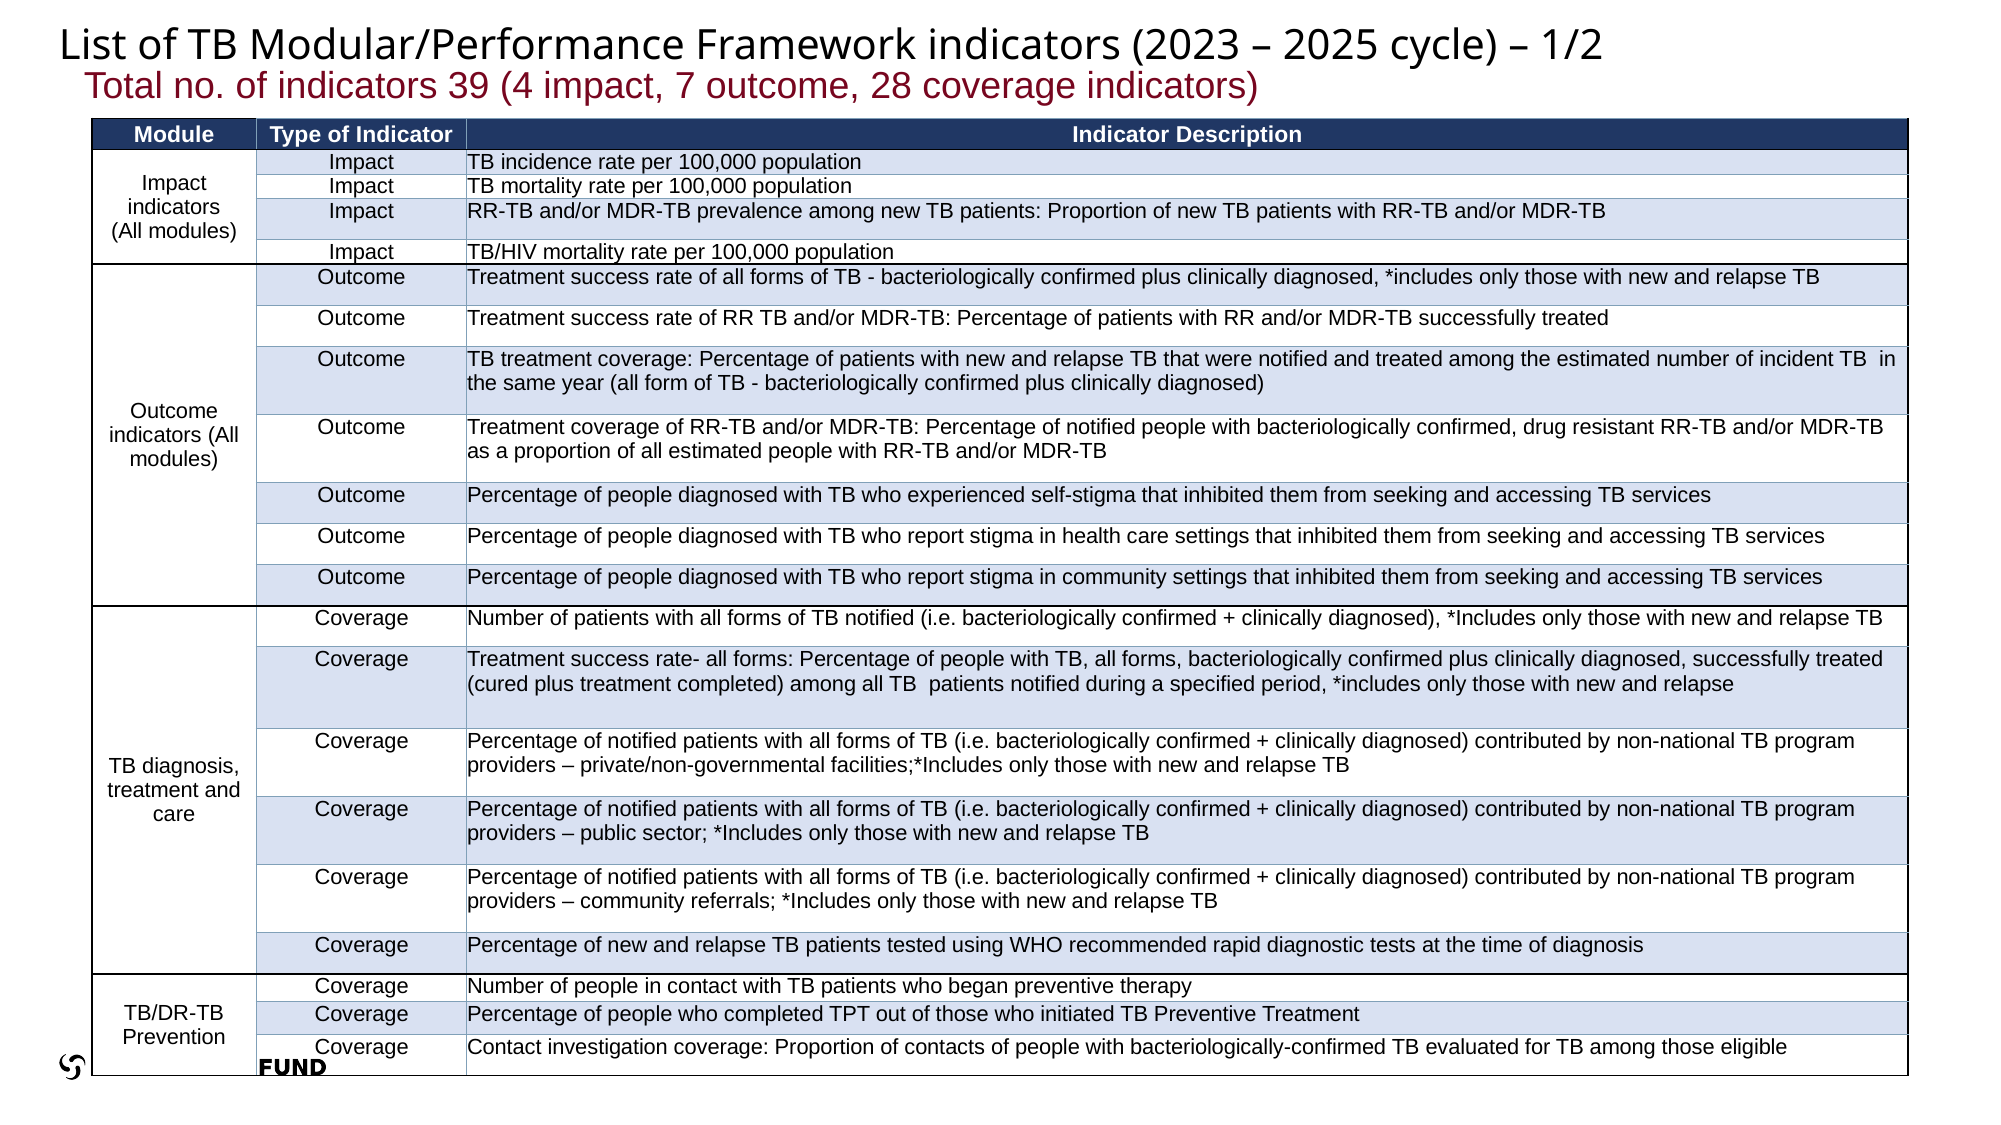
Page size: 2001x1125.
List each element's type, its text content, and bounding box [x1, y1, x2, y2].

table_cell Outcome [257, 265, 466, 305]
table_cell Impact indicators (All modules) [93, 150, 256, 263]
table_cell Outcome [257, 415, 466, 482]
table_cell Impact [257, 240, 466, 263]
table_cell Outcome indicators (All modules) [93, 265, 256, 605]
table_cell Impact [257, 199, 466, 239]
table_cell Outcome [257, 565, 466, 605]
table_cell Coverage [257, 607, 466, 646]
table_cell Number of people in contact with TB patients who began preventive therapy [467, 975, 1907, 1001]
table_cell Treatment coverage of RR-TB and/or MDR-TB: Percentage of notified people with bacteriologically confirmed, drug resistant RR-TB and/or MDR-TB as a proportion of all estimated people with RR-TB and/or MDR-TB [467, 415, 1907, 482]
table_cell TB diagnosis, treatment and care [93, 607, 256, 973]
table_cell Coverage [257, 729, 466, 796]
table_cell Coverage [257, 1035, 466, 1075]
table_cell Coverage [257, 1002, 466, 1034]
table_cell Contact investigation coverage: Proportion of contacts of people with bacteriologically-confirmed TB evaluated for TB among those eligible [467, 1035, 1907, 1075]
table_cell TB/DR-TB Prevention [93, 975, 256, 1075]
table_cell TB mortality rate per 100,000 population [467, 175, 1907, 198]
table_cell Percentage of notified patients with all forms of TB (i.e. bacteriologically confirmed + clinically diagnosed) contributed by non-national TB program providers – public sector; *Includes only those with new and relapse TB [467, 797, 1907, 864]
table_cell Percentage of people who completed TPT out of those who initiated TB Preventive Treatment [467, 1002, 1907, 1034]
table_cell Treatment success rate of RR TB and/or MDR-TB: Percentage of patients with RR and/or MDR-TB successfully treated [467, 306, 1907, 346]
table_cell Coverage [257, 797, 466, 864]
picture [59, 1054, 326, 1080]
table_cell Treatment success rate of all forms of TB - bacteriologically confirmed plus clinically diagnosed, *includes only those with new and relapse TB [467, 265, 1907, 305]
table_cell TB treatment coverage: Percentage of patients with new and relapse TB that were notified and treated among the estimated number of incident TB in the same year (all form of TB - bacteriologically confirmed plus clinically diagnosed) [467, 347, 1907, 414]
table_cell Outcome [257, 306, 466, 346]
table_header Module [93, 119, 256, 149]
table_cell Percentage of people diagnosed with TB who report stigma in community settings that inhibited them from seeking and accessing TB services [467, 565, 1907, 605]
table_cell Coverage [257, 647, 466, 728]
table_cell RR-TB and/or MDR-TB prevalence among new TB patients: Proportion of new TB patients with RR-TB and/or MDR-TB [467, 199, 1907, 239]
table_cell Coverage [257, 975, 466, 1001]
text_box List of TB Modular/Performance Framework indicators (2023 – 2025 cycle) – 1/2 [58, 23, 1941, 83]
table_cell Impact [257, 150, 466, 174]
table_cell TB/HIV mortality rate per 100,000 population [467, 240, 1907, 263]
text_box Total no. of indicators 39 (4 impact, 7 outcome, 28 coverage indicators) [83, 65, 1966, 108]
table_header Type of Indicator [257, 119, 466, 149]
table_cell TB incidence rate per 100,000 population [467, 150, 1907, 174]
table_cell Number of patients with all forms of TB notified (i.e. bacteriologically confirmed + clinically diagnosed), *Includes only those with new and relapse TB [467, 607, 1907, 646]
table_cell Outcome [257, 524, 466, 564]
table_cell Percentage of notified patients with all forms of TB (i.e. bacteriologically confirmed + clinically diagnosed) contributed by non-national TB program providers – private/non-governmental facilities;*Includes only those with new and relapse TB [467, 729, 1907, 796]
table_cell Outcome [257, 347, 466, 414]
table_cell Percentage of new and relapse TB patients tested using WHO recommended rapid diagnostic tests at the time of diagnosis [467, 933, 1907, 973]
table_cell Outcome [257, 483, 466, 523]
table_cell Coverage [257, 933, 466, 973]
table_cell Treatment success rate- all forms: Percentage of people with TB, all forms, bacteriologically confirmed plus clinically diagnosed, successfully treated (cured plus treatment completed) among all TB patients notified during a specified period, *includes only those with new and relapse [467, 647, 1907, 728]
table_cell Percentage of people diagnosed with TB who experienced self-stigma that inhibited them from seeking and accessing TB services [467, 483, 1907, 523]
table_cell Percentage of notified patients with all forms of TB (i.e. bacteriologically confirmed + clinically diagnosed) contributed by non-national TB program providers – community referrals; *Includes only those with new and relapse TB [467, 865, 1907, 932]
table_cell Coverage [257, 865, 466, 932]
table_cell Percentage of people diagnosed with TB who report stigma in health care settings that inhibited them from seeking and accessing TB services [467, 524, 1907, 564]
table_header Indicator Description [467, 119, 1907, 149]
table_cell Impact [257, 175, 466, 198]
